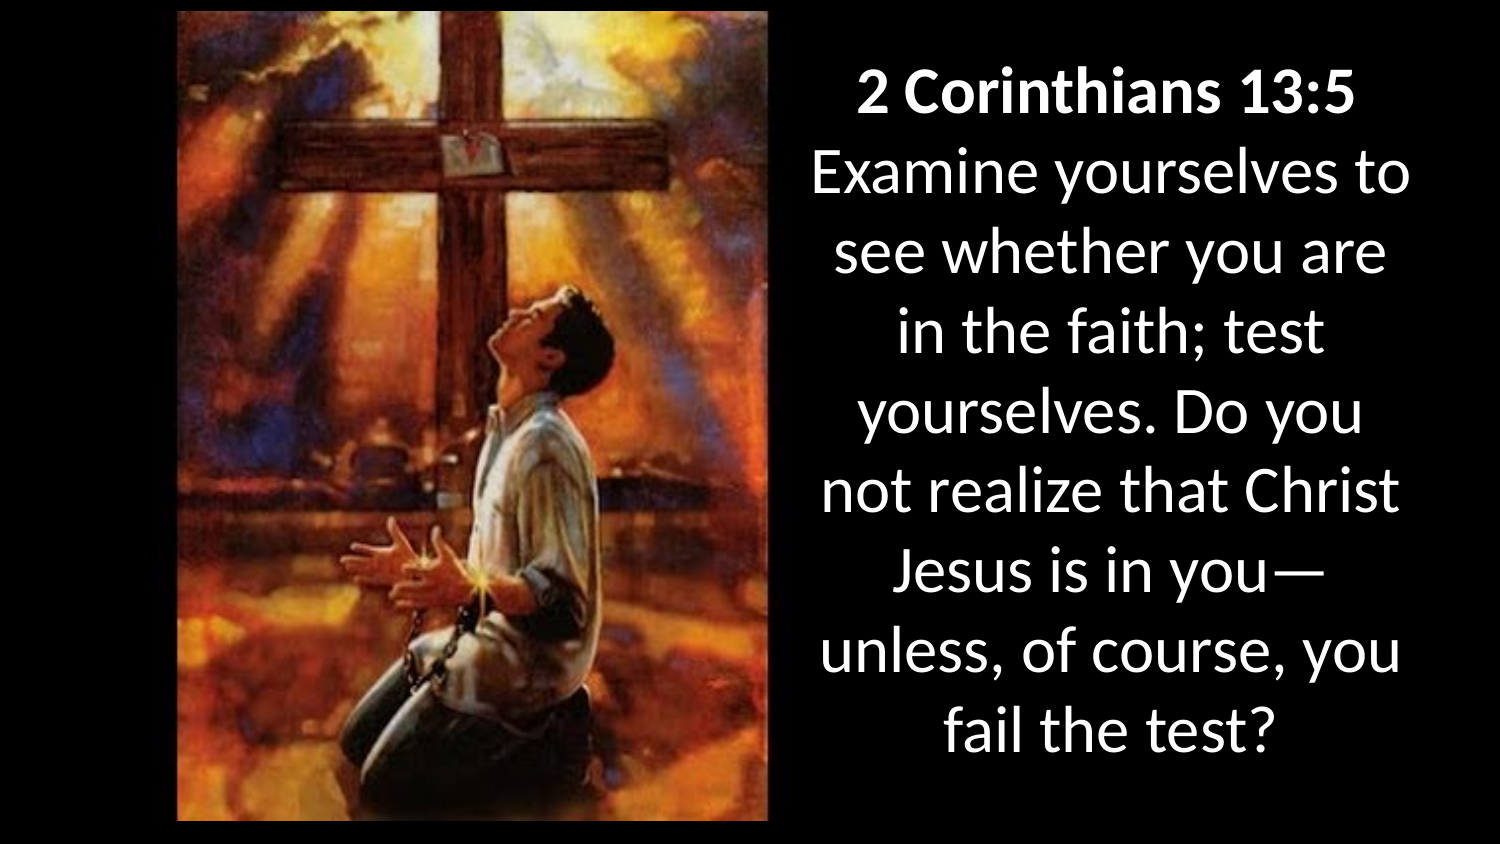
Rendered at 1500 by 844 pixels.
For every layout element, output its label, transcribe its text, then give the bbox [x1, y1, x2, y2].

text_box 2 Corinthians 13:5 Examine yourselves to see whether you are in the faith; test yourselves. Do you not realize that Christ Jesus is in you—unless, of course, you fail the test? [953, 39, 1433, 774]
picture [0, 10, 948, 821]
